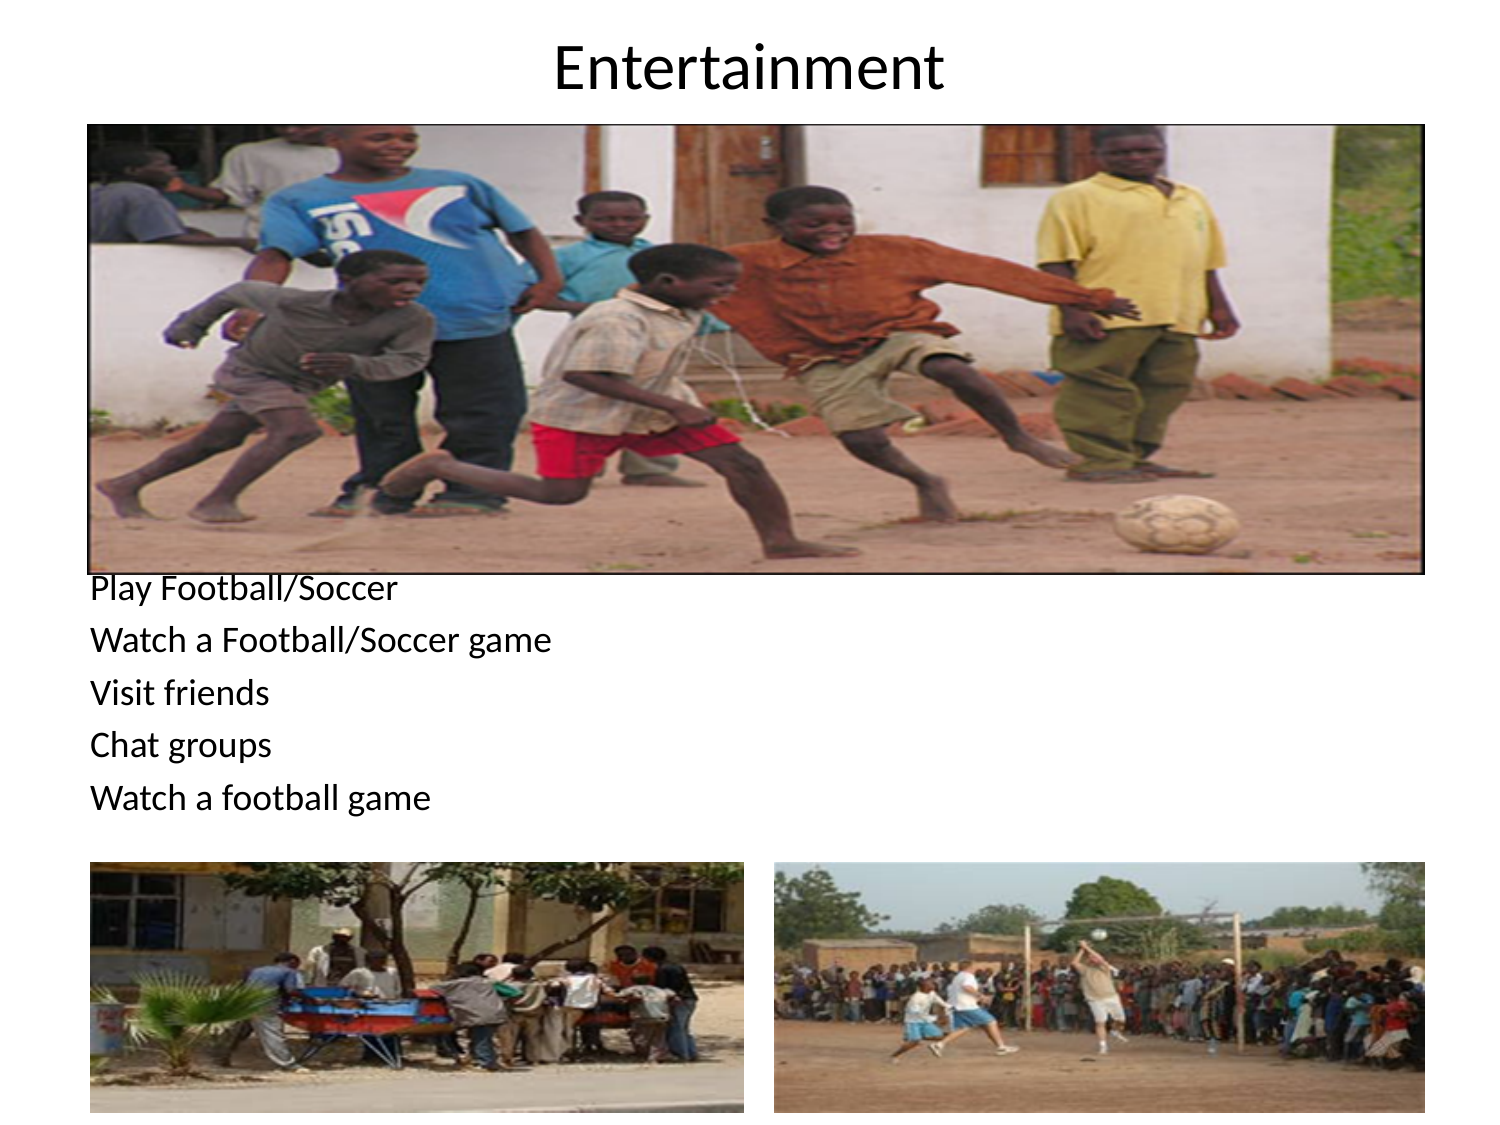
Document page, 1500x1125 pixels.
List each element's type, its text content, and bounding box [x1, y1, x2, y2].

picture [87, 124, 1426, 576]
list Play Football/Soccer Watch a Football/Soccer game Visit friends Chat groups Watch a football game [75, 187, 1425, 1125]
picture [90, 862, 744, 1113]
title Entertainment [75, 0, 1425, 125]
picture [774, 862, 1426, 1113]
